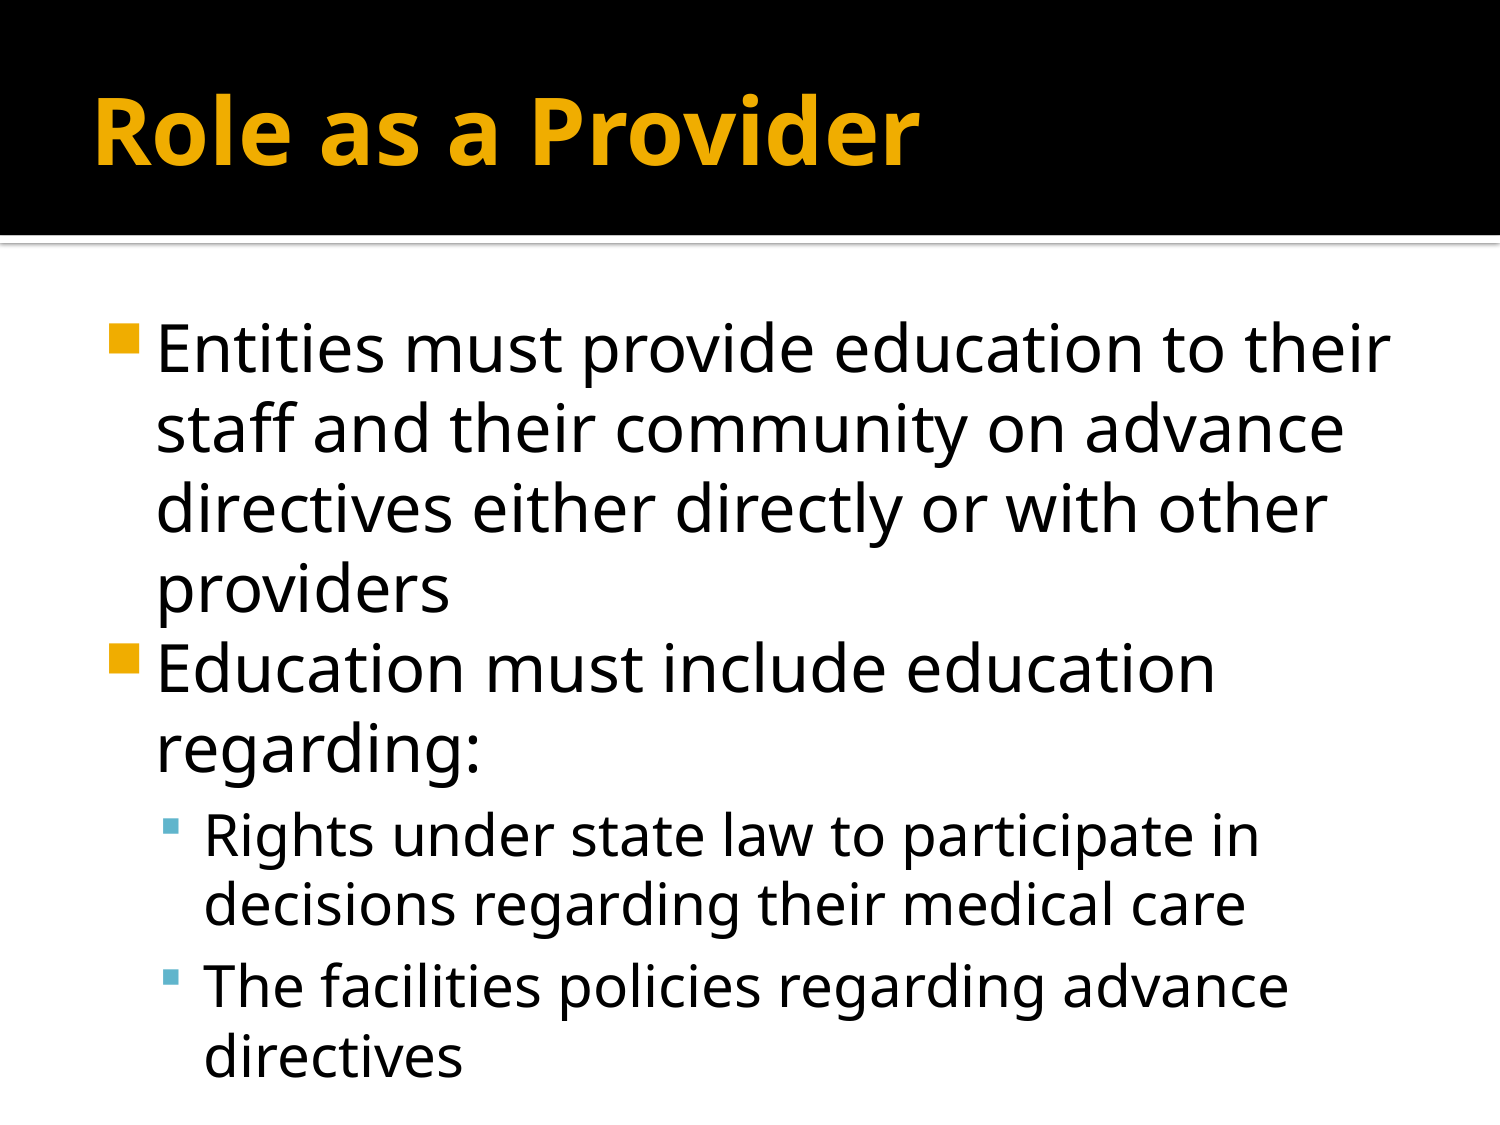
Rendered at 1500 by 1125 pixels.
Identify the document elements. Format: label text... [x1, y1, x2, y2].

title Role as a Provider [75, 25, 1425, 231]
list Entities must provide education to their staff and their community on advance directives either directly or with other providers Education must include education regarding: Rights under state law to participate in decisions regarding their medical care The facilities policies regarding advance directives [75, 291, 1425, 1050]
